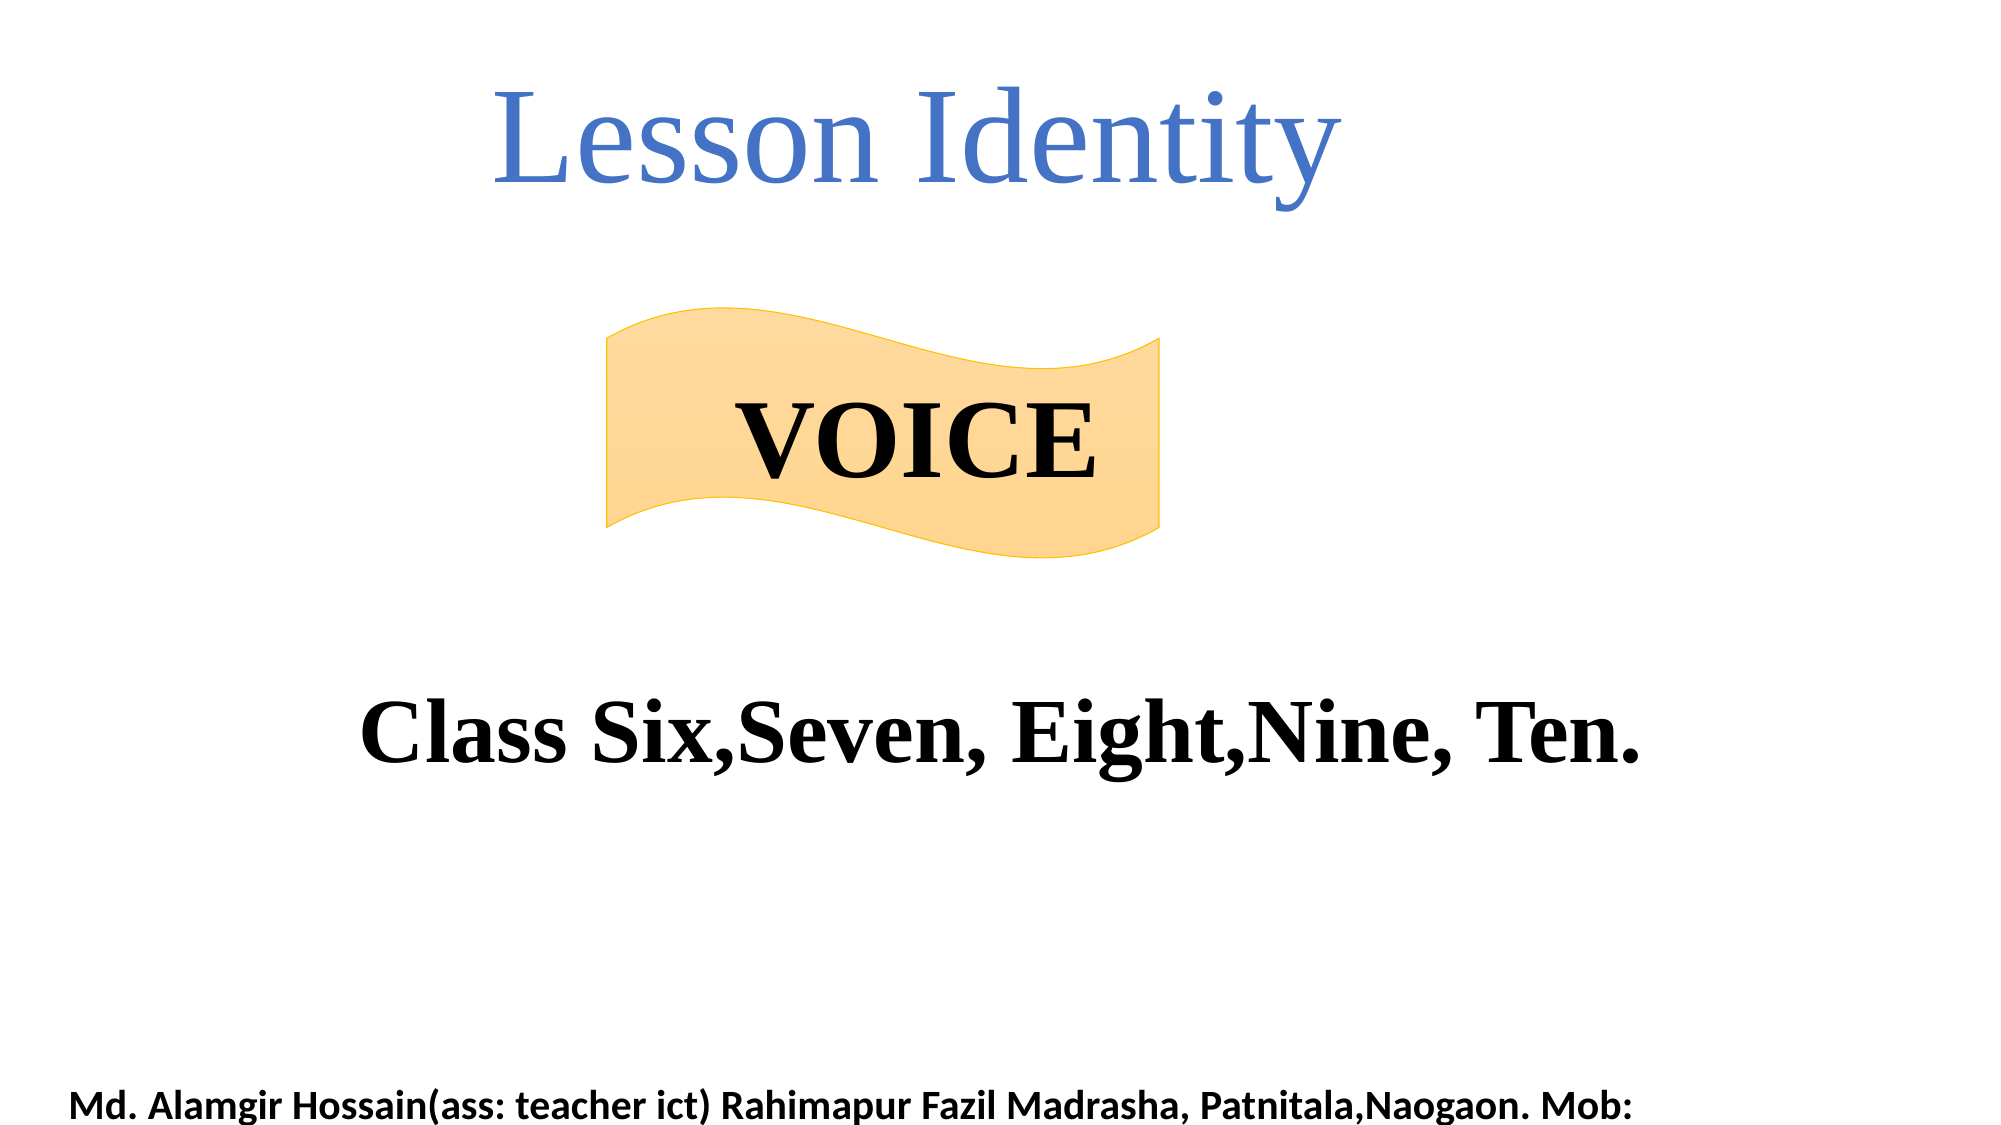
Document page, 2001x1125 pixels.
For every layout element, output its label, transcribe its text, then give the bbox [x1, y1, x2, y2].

title Lesson Identity [411, 62, 1423, 214]
text_box Md. Alamgir Hossain(ass: teacher ict) Rahimapur Fazil Madrasha, Patnitala,Naogaon. Mob: 01723626108 [53, 1070, 1890, 1125]
text_box VOICE [606, 307, 1160, 559]
text_box Class Six,Seven, Eight,Nine, Ten. [332, 663, 1671, 789]
